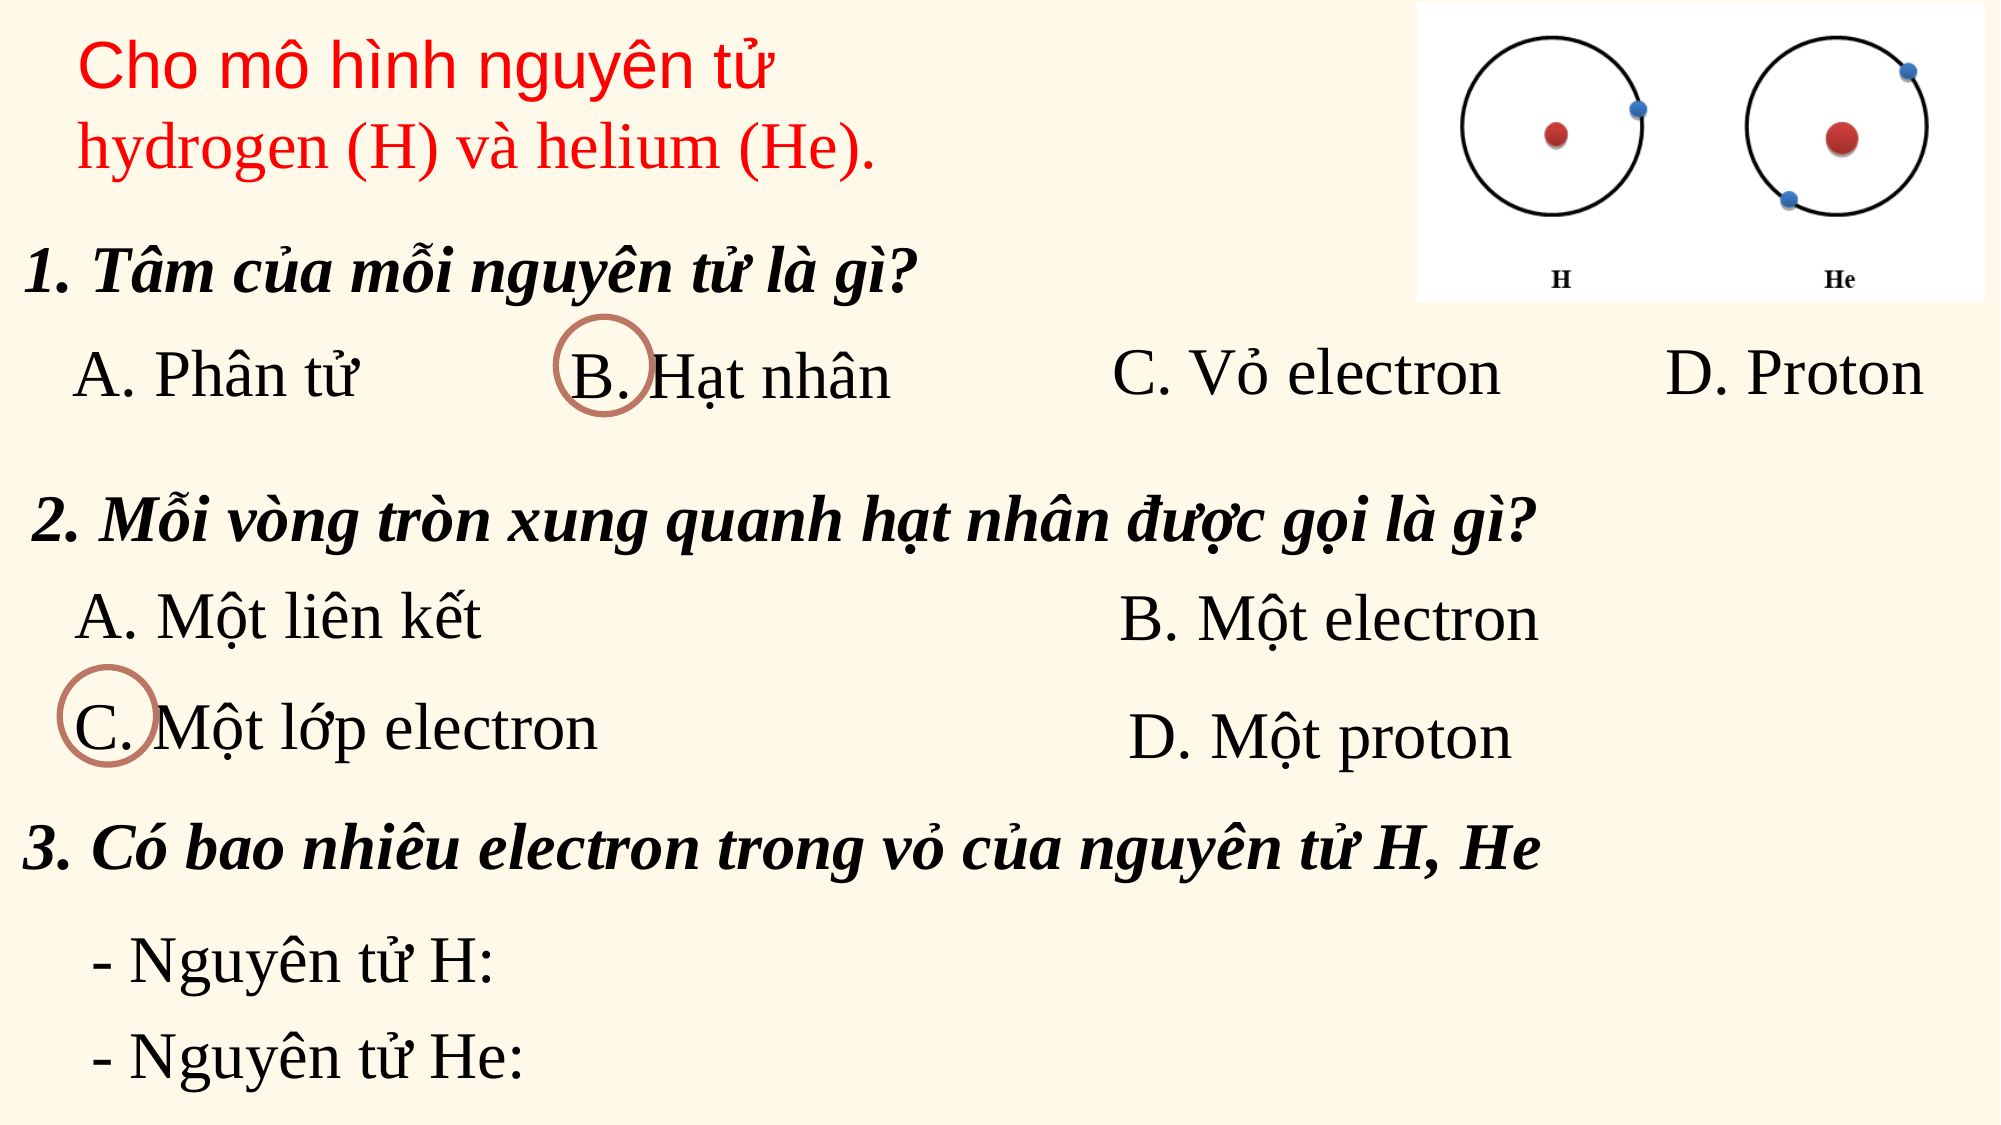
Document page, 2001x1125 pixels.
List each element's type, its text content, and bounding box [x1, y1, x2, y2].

text_box C. Một lớp electron [59, 663, 749, 770]
text_box B. Một electron [1104, 554, 1813, 662]
text_box [553, 314, 655, 417]
text_box A. Phân tử [57, 310, 428, 418]
picture [1417, 1, 1986, 303]
text_box A. Một liên kết [59, 552, 653, 660]
text_box 3. Có bao nhiêu electron trong vỏ của nguyên tử H, He - Nguyên tử H: - Nguyên tử He: [9, 795, 1690, 1100]
text_box [57, 665, 159, 767]
text_box D. Một proton [1113, 672, 1598, 779]
text_box B. Hạt nhân [555, 312, 997, 419]
text_box Cho mô hình nguyên tử hydrogen (H) và helium (He). [57, 2, 1415, 95]
text_box C. Vỏ electron [1097, 308, 1612, 415]
text_box D. Proton [1650, 308, 2000, 415]
text_box 1. Tâm của mỗi nguyên tử là gì? [8, 206, 1012, 314]
text_box 2. Mỗi vòng tròn xung quanh hạt nhân được gọi là gì? [17, 455, 1698, 563]
